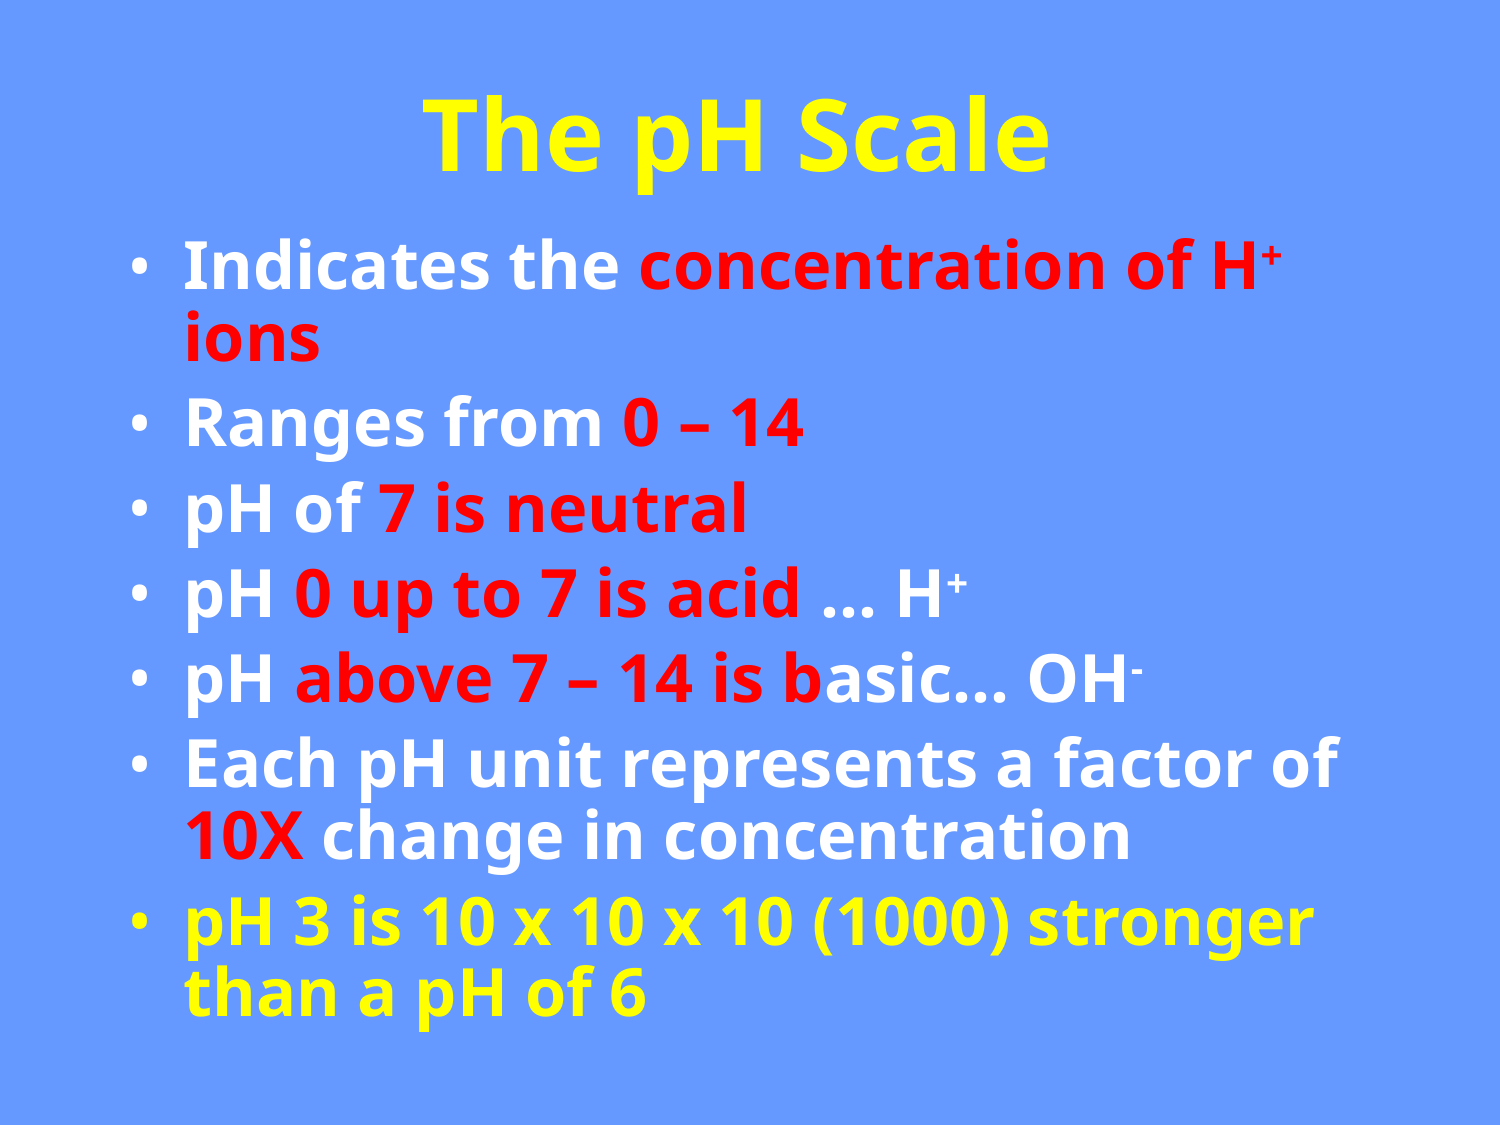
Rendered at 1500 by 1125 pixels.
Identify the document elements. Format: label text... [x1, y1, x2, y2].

list Indicates the concentration of H+ ions Ranges from 0 – 14 pH of 7 is neutral pH 0 up to 7 is acid … H+ pH above 7 – 14 is basic… OH- Each pH unit represents a factor of 10X change in concentration pH 3 is 10 x 10 x 10 (1000) stronger than a pH of 6 [112, 224, 1388, 1001]
title The pH Scale [99, 37, 1376, 226]
